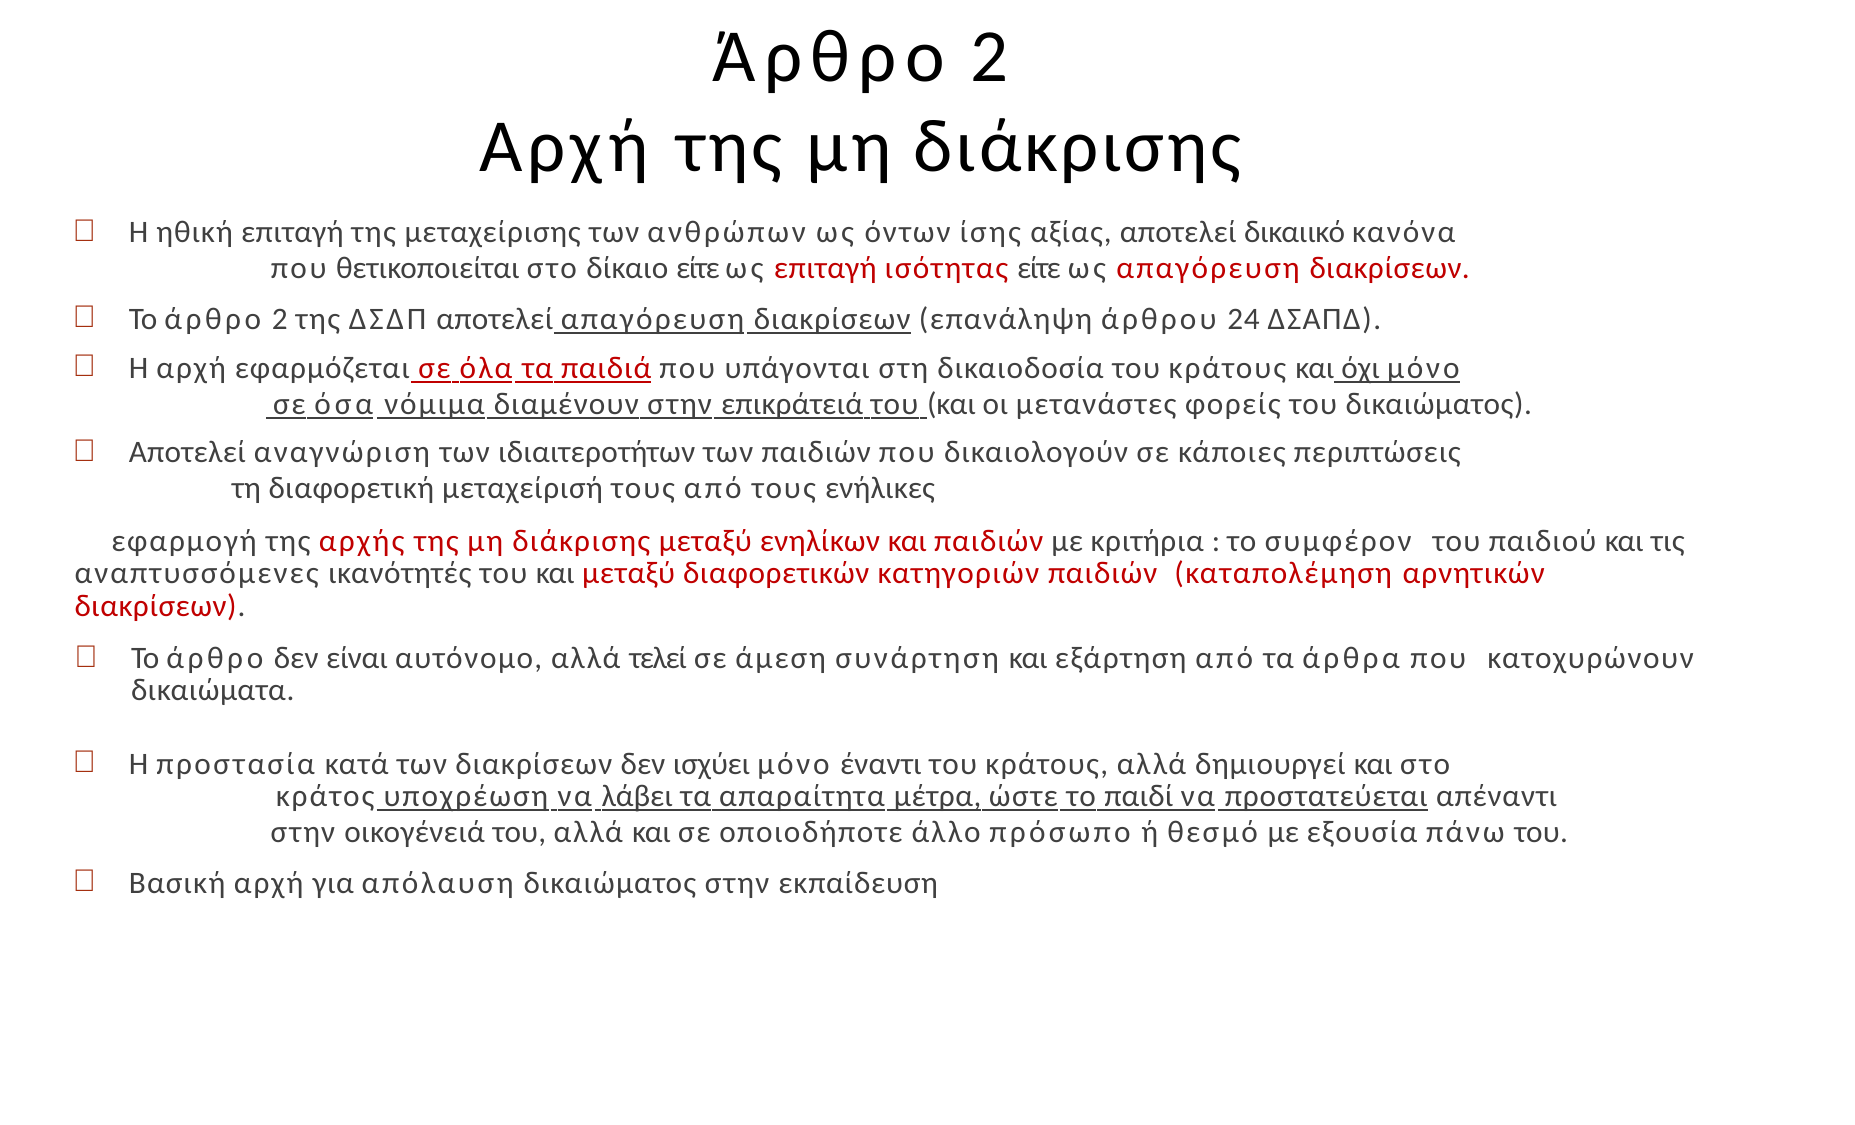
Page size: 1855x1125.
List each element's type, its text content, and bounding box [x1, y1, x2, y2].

title Άρθρο 2 Αρχή της μη διάκρισης [275, 0, 1446, 191]
text_box Η ηθική επιταγή της μεταχείρισης των ανθρώπων ως όντων ίσης αξίας, αποτελεί δικαιικό κανόνα που θετικοποιείται στο δίκαιο είτε ως επιταγή ισότητας είτε ως απαγόρευση διακρίσεων. Το άρθρο 2 της ΔΣΔΠ αποτελεί απαγόρευση διακρίσεων (επανάληψη άρθρου 24 ΔΣΑΠΔ). Η αρχή εφαρμόζεται σε όλα τα παιδιά που υπάγονται στη δικαιοδοσία του κράτους και όχι μόνο σε όσα νόμιμα διαμένουν στην επικράτειά του (και οι μετανάστες φορείς του δικαιώματος). Αποτελεί αναγνώριση των ιδιαιτεροτήτων των παιδιών που δικαιολογούν σε κάποιες περιπτώσεις τη διαφορετική μεταχείρισή τους από τους ενήλικες εφαρμογή της αρχής της μη διάκρισης μεταξύ ενηλίκων και παιδιών με κριτήρια : το συμφέρον του παιδιού και τις αναπτυσσόμενες ικανότητές του και μεταξύ διαφορετικών κατηγοριών παιδιών (καταπολέμηση αρνητικών διακρίσεων). Το άρθρο δεν είναι αυτόνομο, αλλά τελεί σε άμεση συνάρτηση και εξάρτηση από τα άρθρα που κατοχυρώνουν δικαιώματα. Η προστασία κατά των διακρίσεων δεν ισχύει μόνο έναντι του κράτους, αλλά δημιουργεί και στο κράτος υποχρέωση να λάβει τα απαραίτητα μέτρα, ώστε το παιδί να προστατεύεται απέναντι στην οικογένειά του, αλλά και σε οποιοδήποτε άλλο πρόσωπο ή θεσμό με εξουσία πάνω του. Βασική αρχή για απόλαυση δικαιώματος στην εκπαίδευση [72, 210, 1768, 900]
